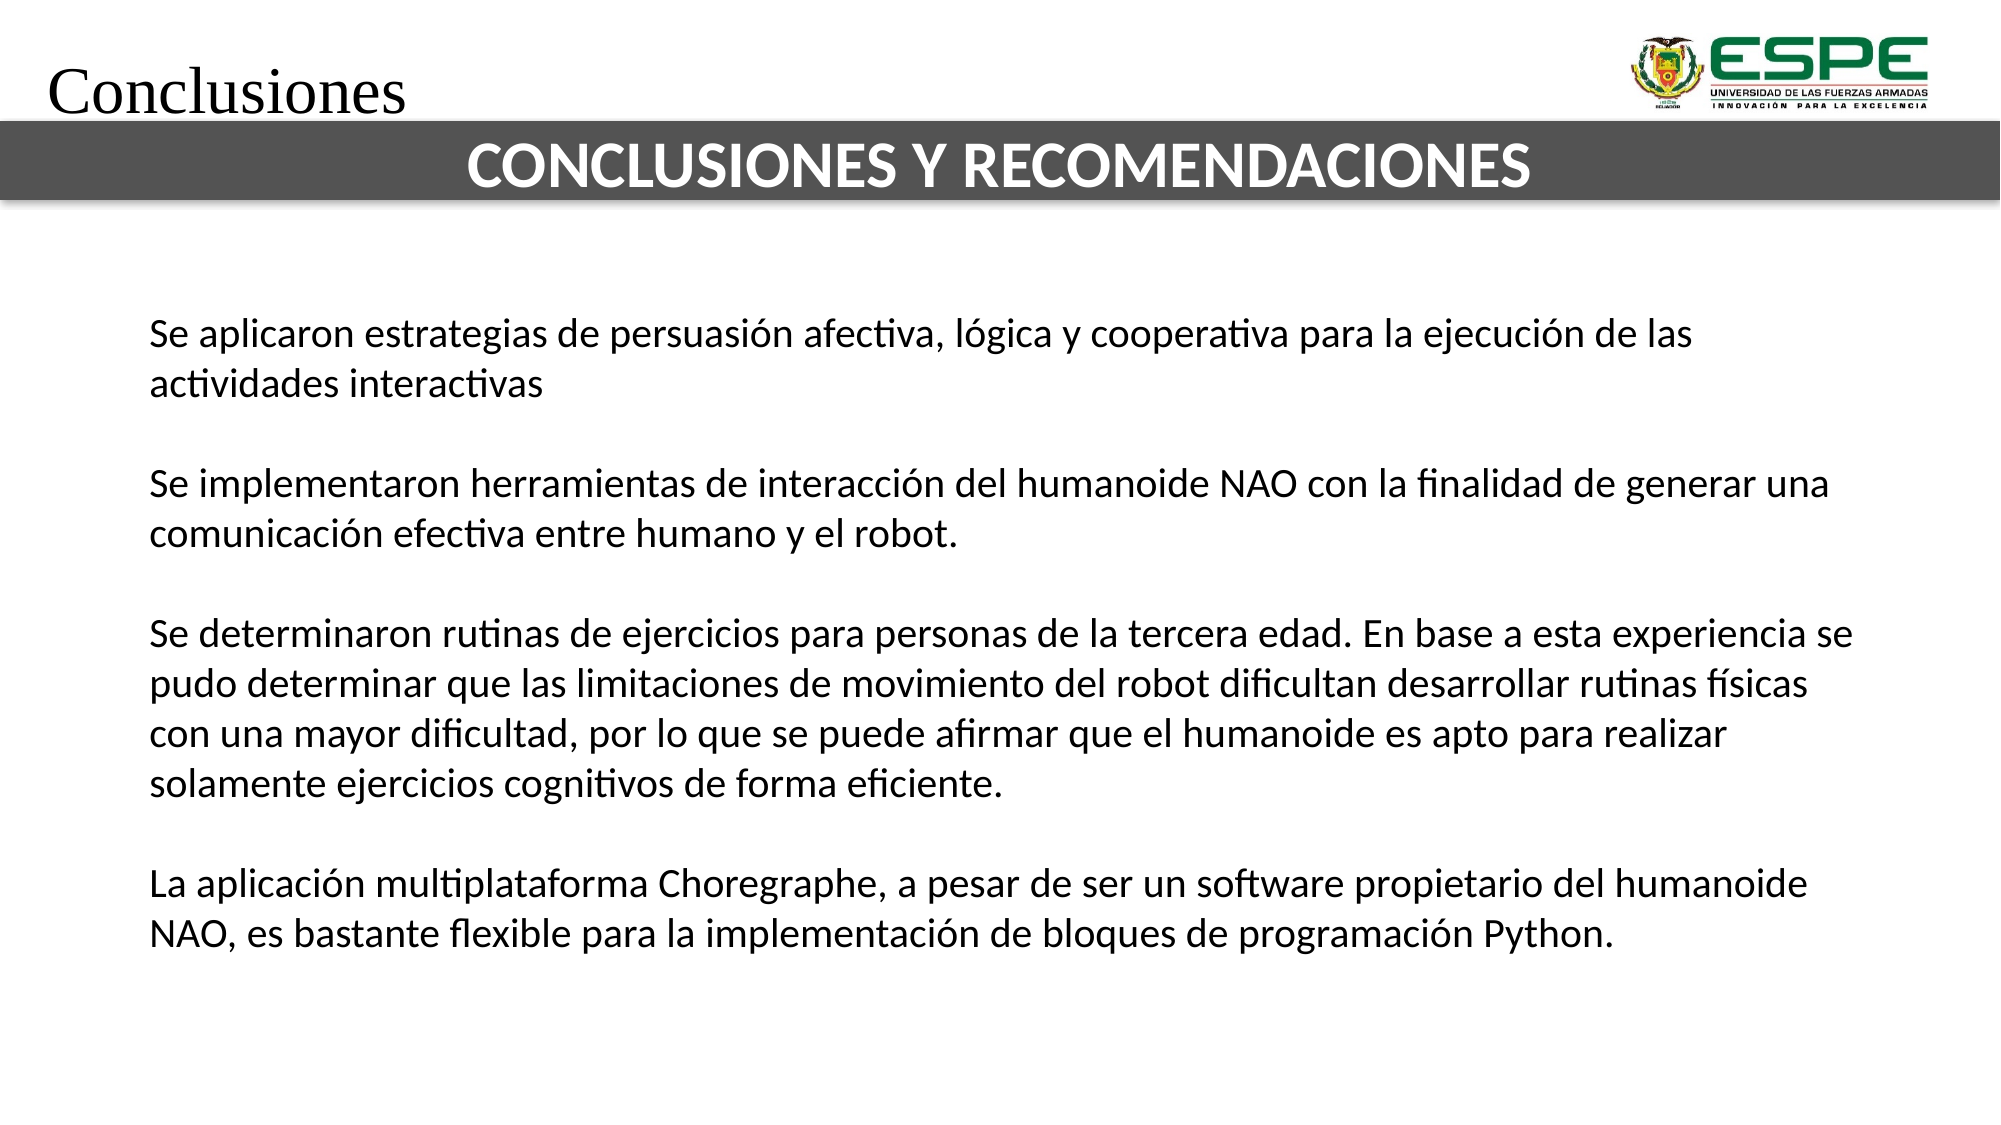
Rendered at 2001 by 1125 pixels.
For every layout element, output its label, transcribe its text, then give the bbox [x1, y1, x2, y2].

text_box Conclusiones [32, 0, 1397, 135]
text_box CONCLUSIONES Y RECOMENDACIONES [0, 121, 2000, 200]
picture [1629, 33, 1930, 113]
text_box Se aplicaron estrategias de persuasión afectiva, lógica y cooperativa para la ejecución de las actividades interactivas Se implementaron herramientas de interacción del humanoide NAO con la finalidad de generar una comunicación efectiva entre humano y el robot. Se determinaron rutinas de ejercicios para personas de la tercera edad. En base a esta experiencia se pudo determinar que las limitaciones de movimiento del robot dificultan desarrollar rutinas físicas con una mayor dificultad, por lo que se puede afirmar que el humanoide es apto para realizar solamente ejercicios cognitivos de forma eficiente. La aplicación multiplataforma Choregraphe, a pesar de ser un software propietario del humanoide NAO, es bastante flexible para la implementación de bloques de programación Python. [134, 298, 1886, 964]
